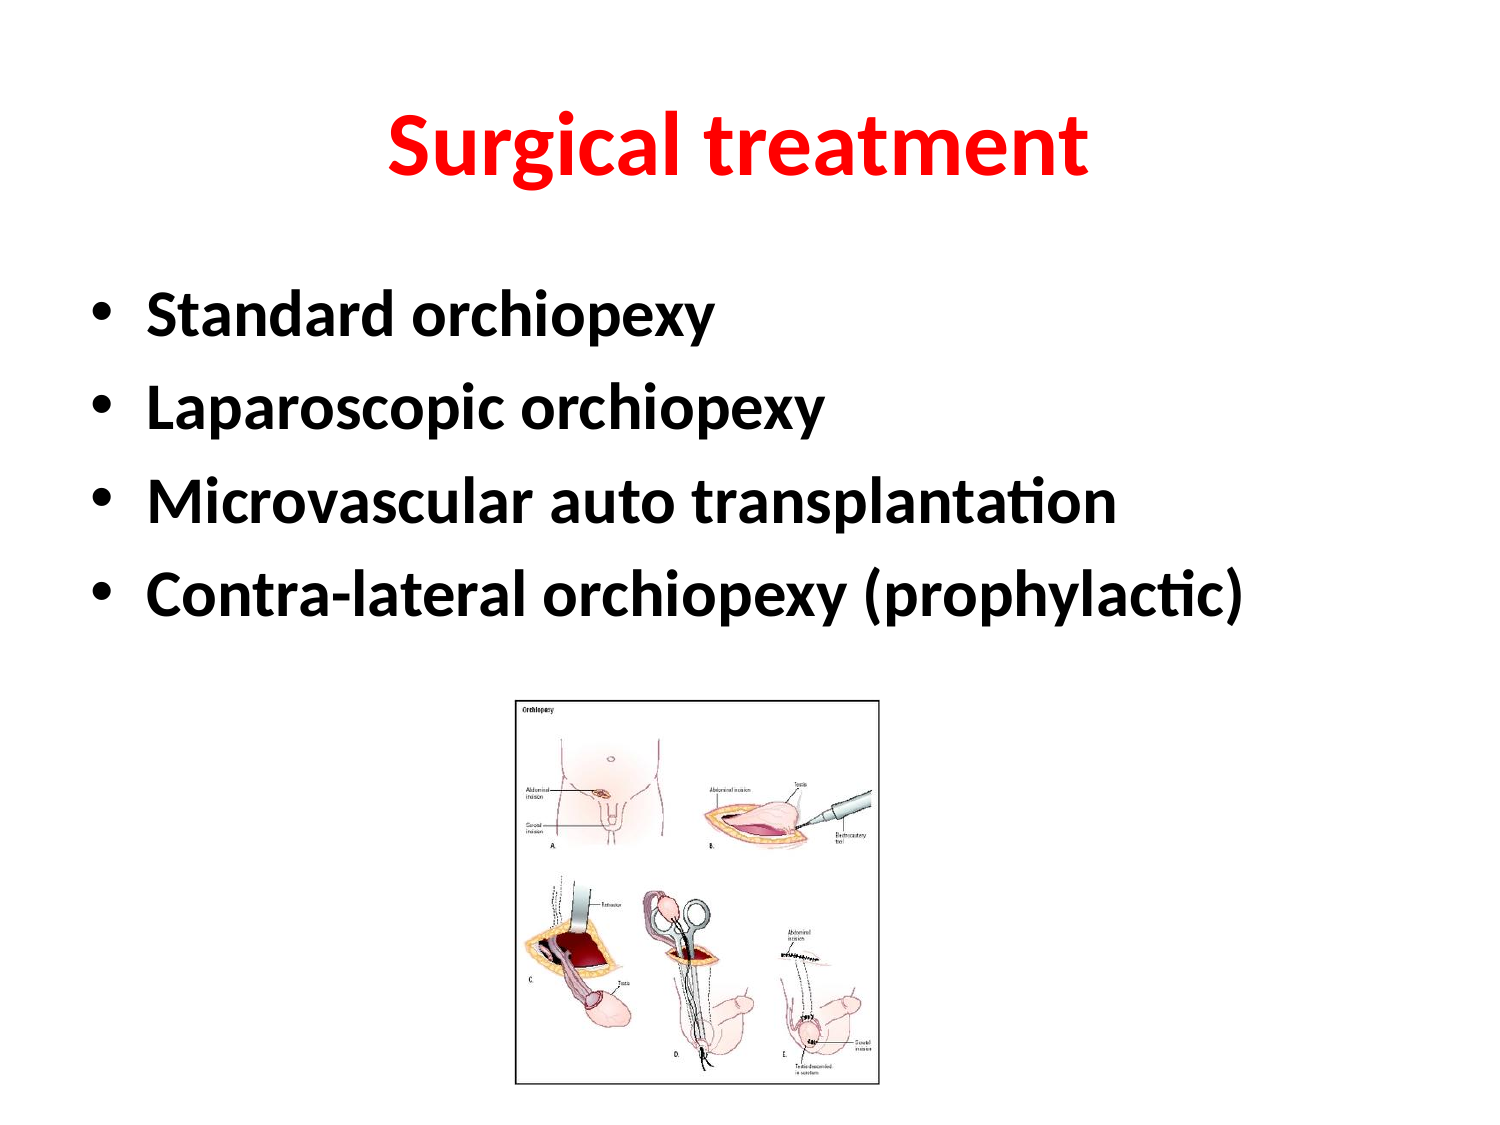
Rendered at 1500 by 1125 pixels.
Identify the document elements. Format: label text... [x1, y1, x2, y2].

title Surgical treatment [75, 45, 1425, 233]
picture [513, 699, 881, 1085]
list Standard orchiopexy Laparoscopic orchiopexy Microvascular auto transplantation Contra-lateral orchiopexy (prophylactic) [75, 262, 1425, 1005]
